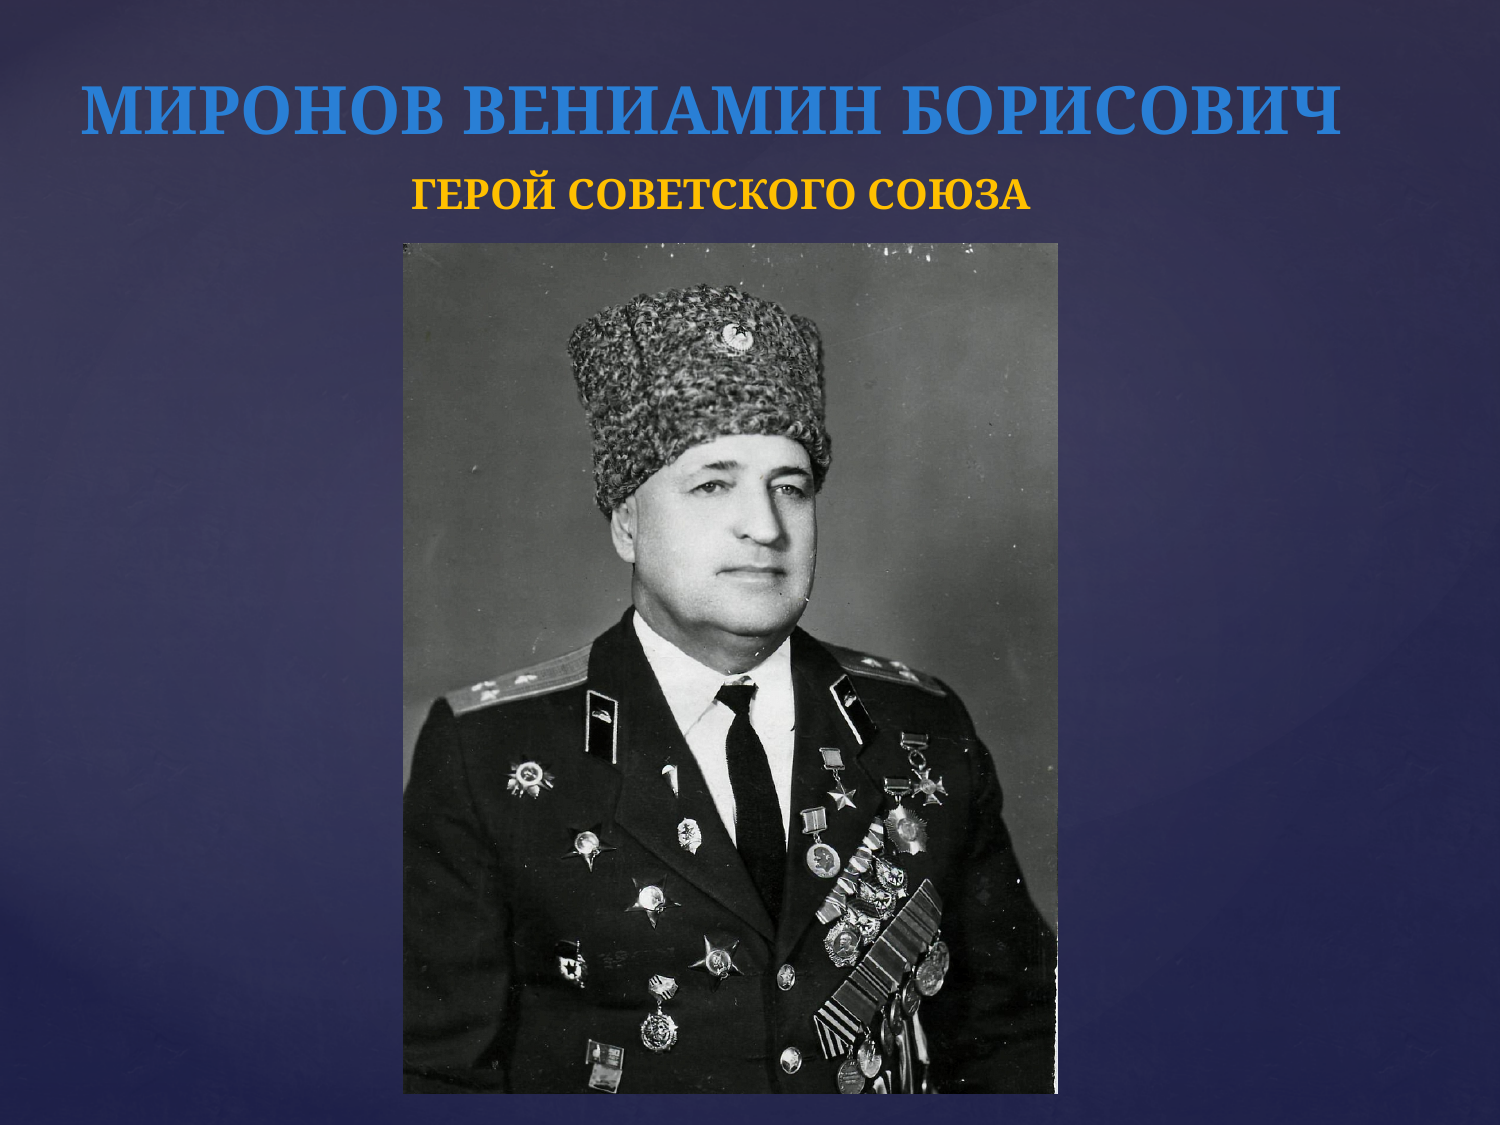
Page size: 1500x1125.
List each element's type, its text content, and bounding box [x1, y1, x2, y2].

title МИРОНОВ ВЕНИАМИН БОРИСОВИЧ ГЕРОЙ СОВЕТСКОГО СОЮЗА [0, 1, 1483, 279]
picture [402, 243, 1058, 1095]
